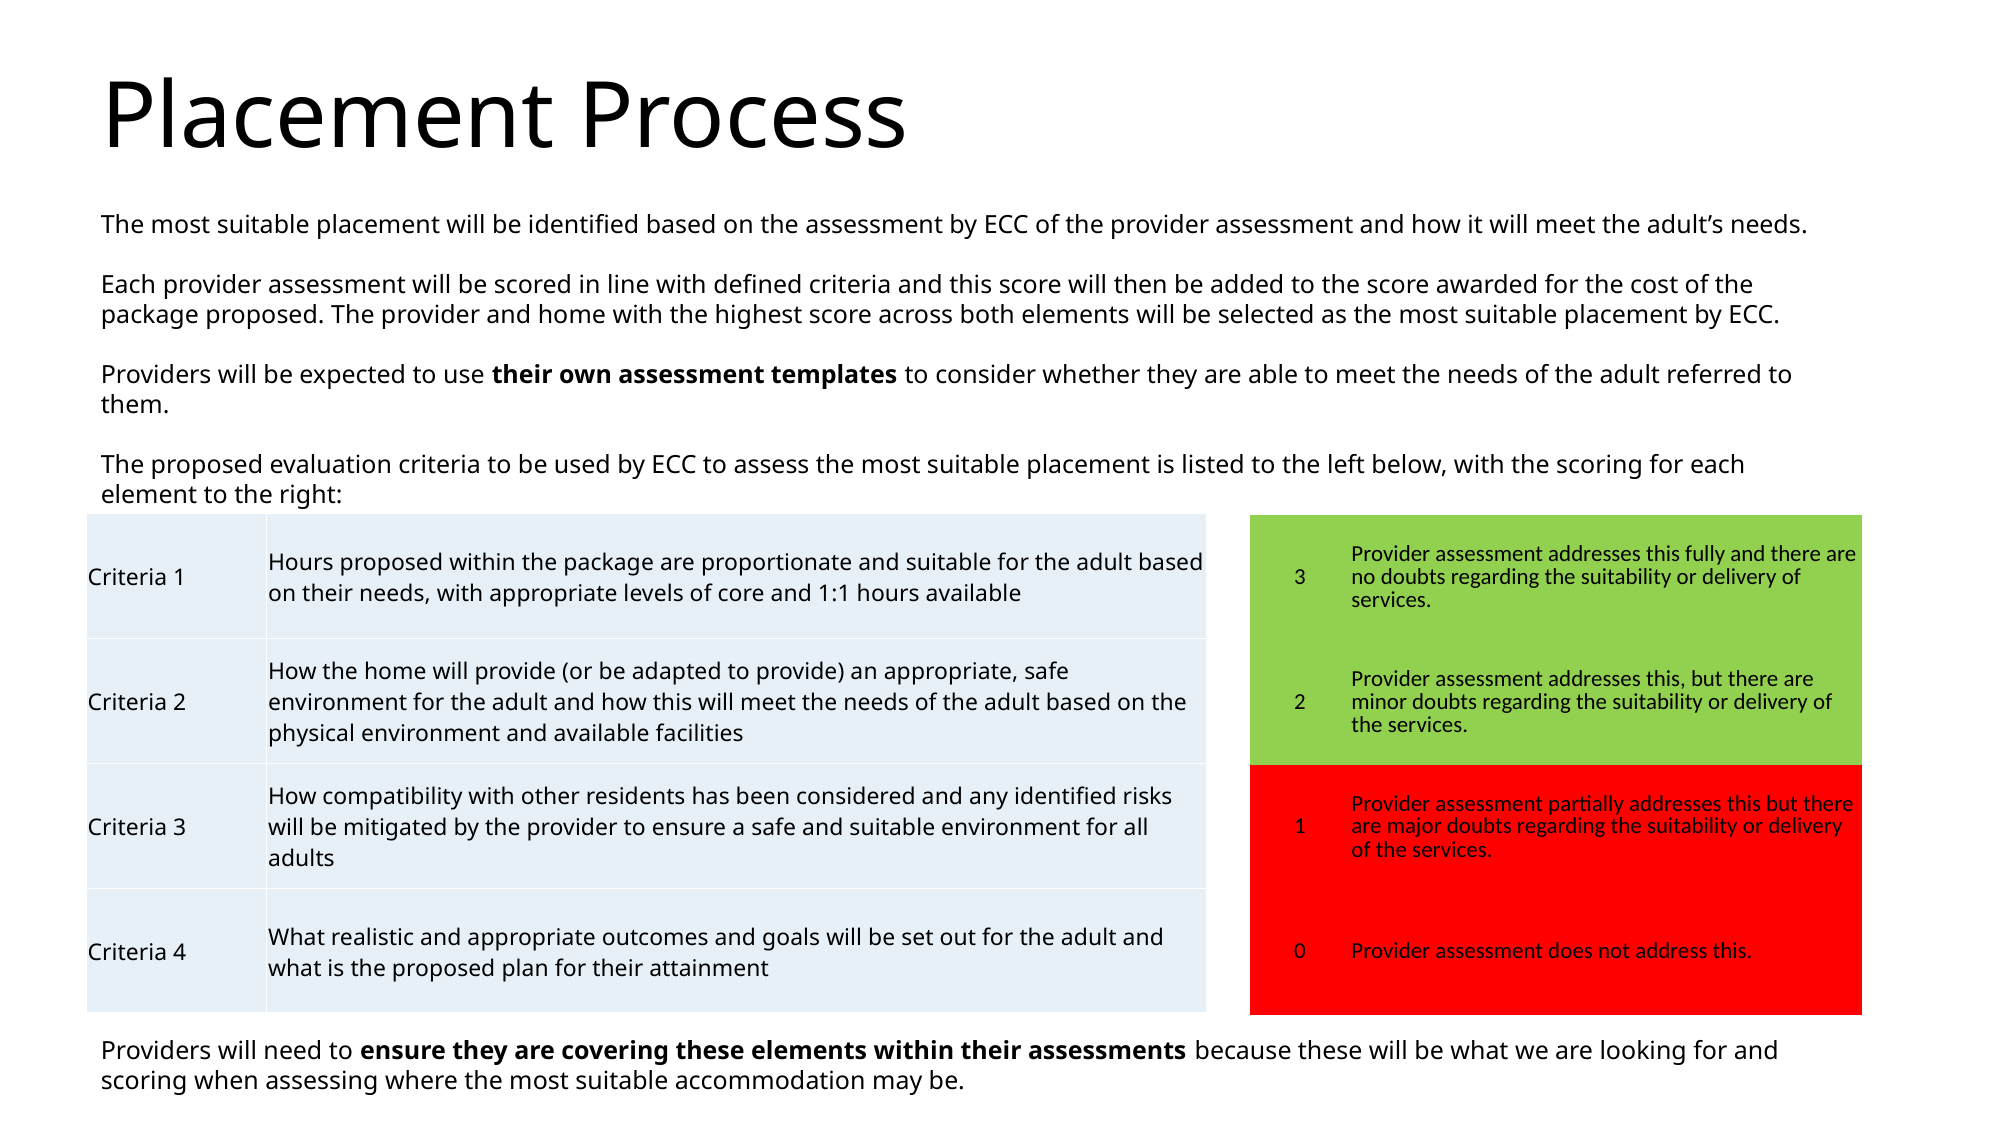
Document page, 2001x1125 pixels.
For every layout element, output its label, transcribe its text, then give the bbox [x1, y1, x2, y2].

table_cell 2 [1250, 640, 1350, 765]
text_box Providers will need to ensure they are covering these elements within their assessments because these will be what we are looking for and scoring when assessing where the most suitable accommodation may be. [86, 1027, 1863, 1102]
table_cell Provider assessment does not address this. [1350, 890, 1862, 1015]
table_header 3 [1250, 516, 1350, 640]
table_cell 0 [1250, 890, 1350, 1015]
table_cell Criteria 3 [87, 764, 266, 888]
table_cell How compatibility with other residents has been considered and any identified risks will be mitigated by the provider to ensure a safe and suitable environment for all adults [267, 764, 1206, 888]
table_header Criteria 1 [87, 516, 266, 638]
table_cell How the home will provide (or be adapted to provide) an appropriate, safe environment for the adult and how this will meet the needs of the adult based on the physical environment and available facilities [267, 639, 1206, 763]
table_header Hours proposed within the package are proportionate and suitable for the adult based on their needs, with appropriate levels of core and 1:1 hours available [267, 516, 1206, 638]
text_box The most suitable placement will be identified based on the assessment by ECC of the provider assessment and how it will meet the adult’s needs. Each provider assessment will be scored in line with defined criteria and this score will then be added to the score awarded for the cost of the package proposed. The provider and home with the highest score across both elements will be selected as the most suitable placement by ECC. Providers will be expected to use their own assessment templates to consider whether they are able to meet the needs of the adult referred to them. The proposed evaluation criteria to be used by ECC to assess the most suitable placement is listed to the left below, with the scoring for each element to the right: [86, 201, 1863, 516]
table_cell Criteria 2 [87, 639, 266, 763]
table_cell Provider assessment addresses this, but there are minor doubts regarding the suitability or delivery of the services. [1350, 640, 1862, 765]
title Placement Process [86, 59, 1863, 176]
table_cell What realistic and appropriate outcomes and goals will be set out for the adult and what is the proposed plan for their attainment [267, 889, 1206, 1012]
table_cell Provider assessment partially addresses this but there are major doubts regarding the suitability or delivery of the services. [1350, 765, 1862, 890]
table_cell 1 [1250, 765, 1350, 890]
table_header Provider assessment addresses this fully and there are no doubts regarding the suitability or delivery of services. [1350, 516, 1862, 640]
table_cell Criteria 4 [87, 889, 266, 1012]
